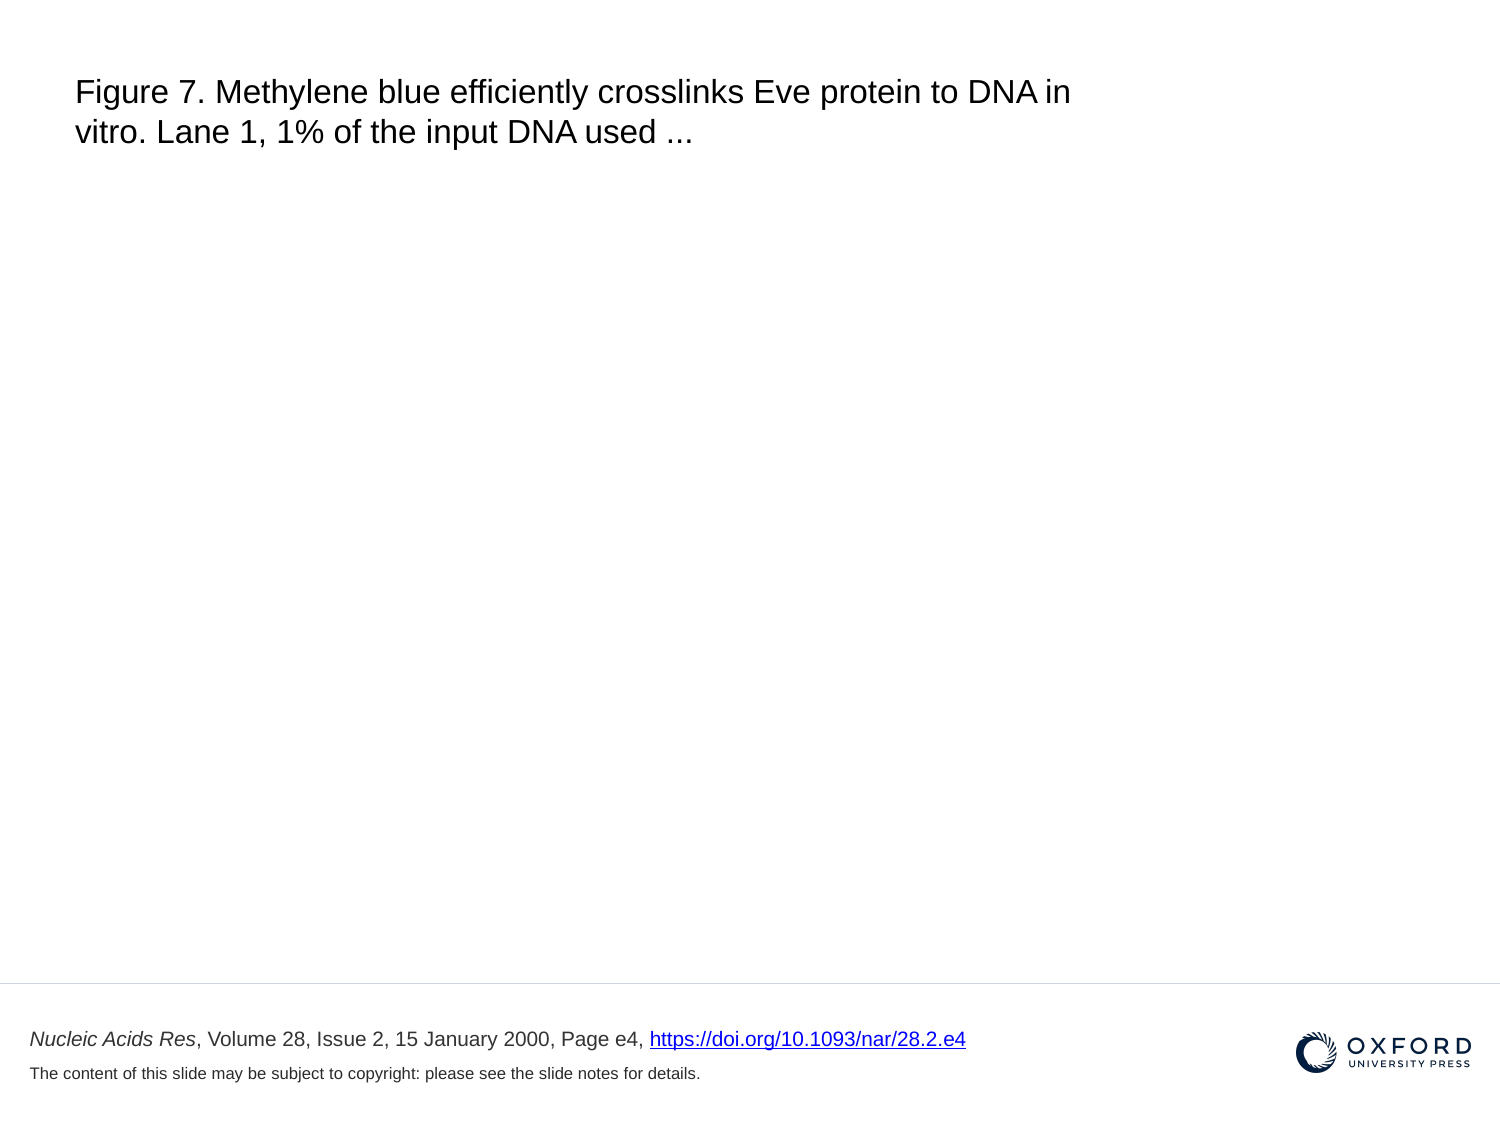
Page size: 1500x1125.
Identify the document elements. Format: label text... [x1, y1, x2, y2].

title Figure 7. Methylene blue efficiently crosslinks Eve protein to DNA in vitro. Lane 1, 1% of the input DNA used ... [75, 69, 1078, 171]
picture [1296, 1032, 1471, 1073]
footer Nucleic Acids Res, Volume 28, Issue 2, 15 January 2000, Page e4, https://doi.org/10.1093/nar/28.2.e4 The content of this slide may be subject to copyright: please see the slide notes for details. [0, 983, 1260, 1125]
